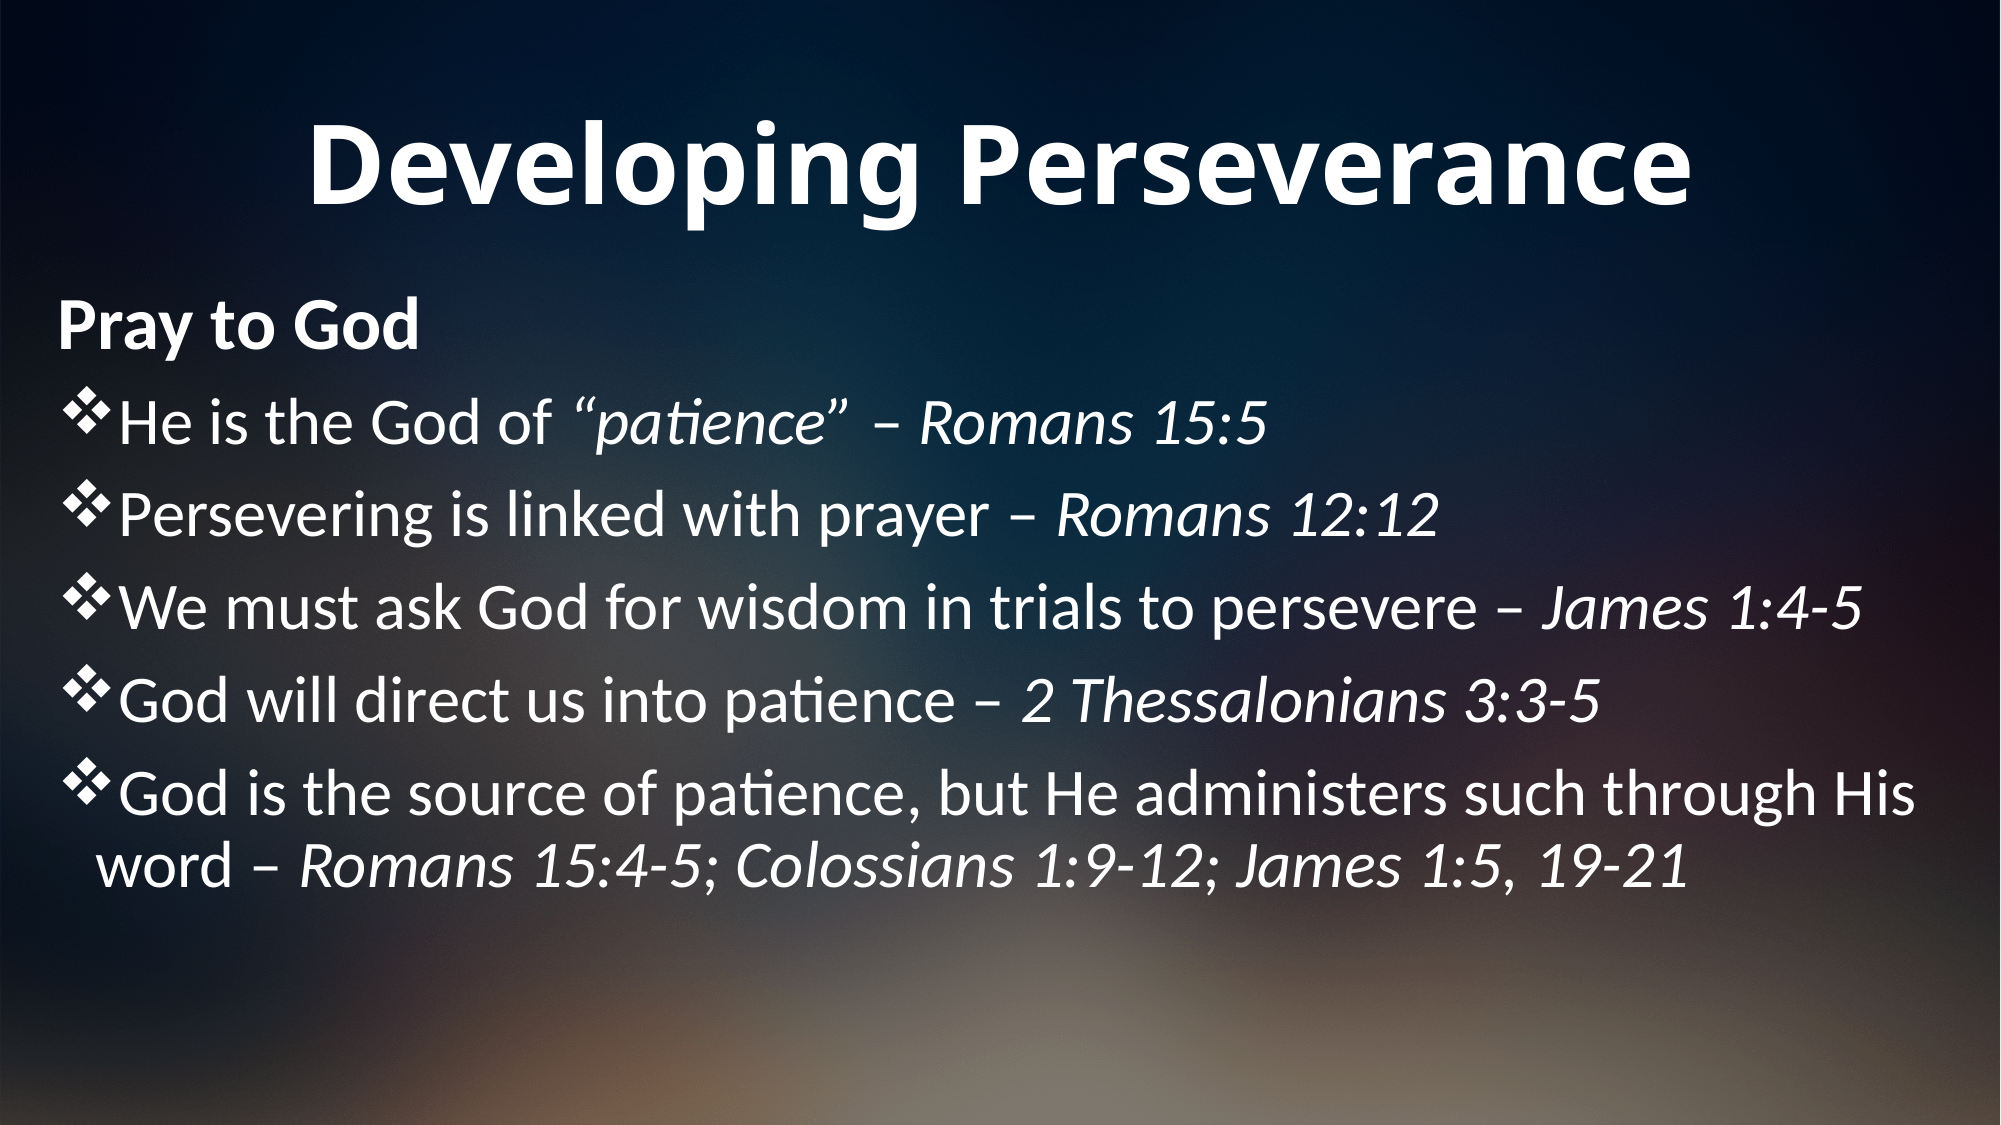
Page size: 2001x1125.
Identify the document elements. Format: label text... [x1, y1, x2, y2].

title Developing Perseverance [42, 59, 1957, 277]
list Pray to God He is the God of “patience” – Romans 15:5 Persevering is linked with prayer – Romans 12:12 We must ask God for wisdom in trials to persevere – James 1:4-5 God will direct us into patience – 2 Thessalonians 3:3-5 God is the source of patience, but He administers such through His word – Romans 15:4-5; Colossians 1:9-12; James 1:5, 19-21 [42, 277, 1957, 1066]
text_box [0, 0, 2000, 1125]
